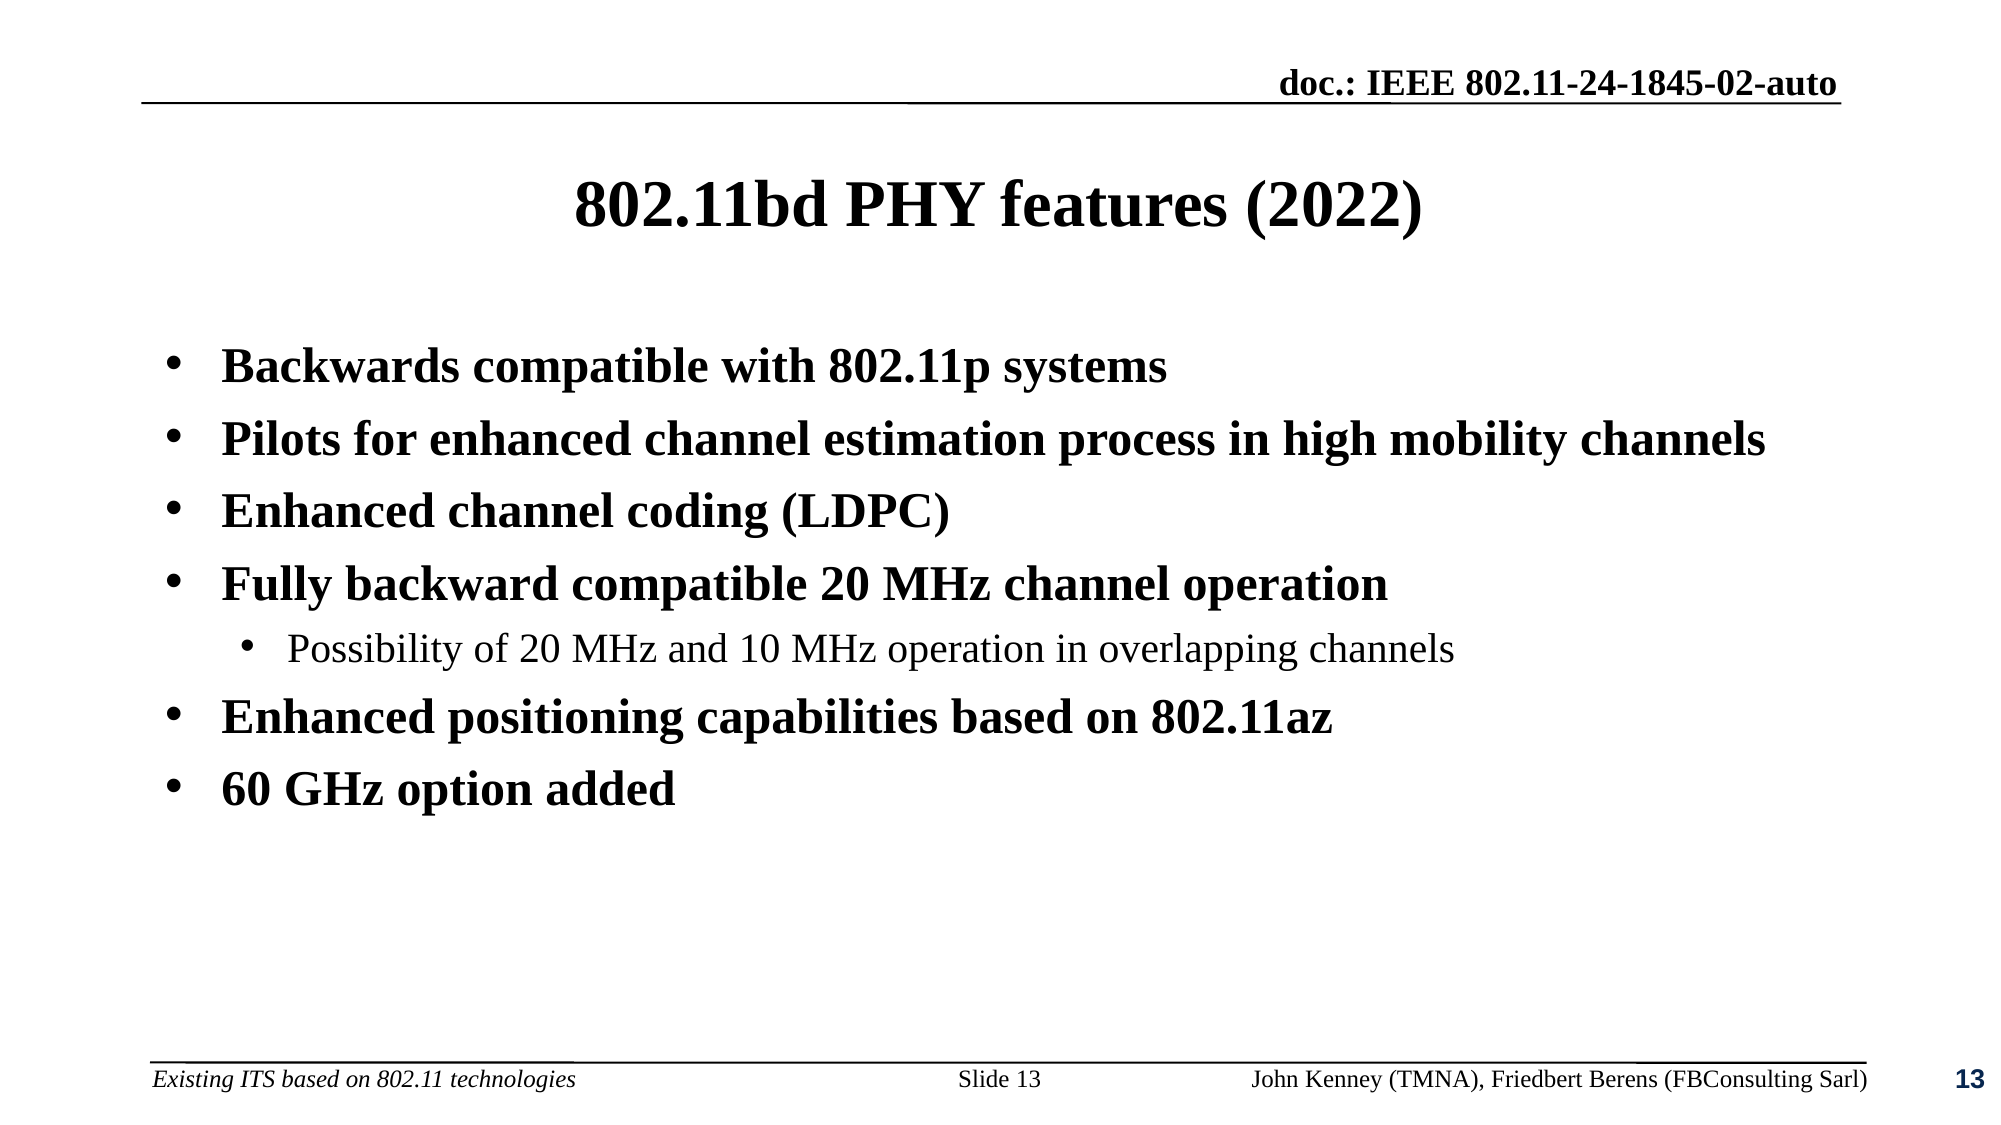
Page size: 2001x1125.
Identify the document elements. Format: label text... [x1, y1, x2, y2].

text_box 13 [1866, 1054, 2000, 1125]
slide_number Slide 13 [933, 1061, 1067, 1123]
footer John Kenney (TMNA), Friedbert Berens (FBConsulting Sarl) [1171, 1061, 1866, 1093]
list Backwards compatible with 802.11p systems Pilots for enhanced channel estimation process in high mobility channels Enhanced channel coding (LDPC) Fully backward compatible 20 MHz channel operation Possibility of 20 MHz and 10 MHz operation in overlapping channels Enhanced positioning capabilities based on 802.11az 60 GHz option added [149, 324, 1850, 1000]
title 802.11bd PHY features (2022) [149, 112, 1850, 288]
